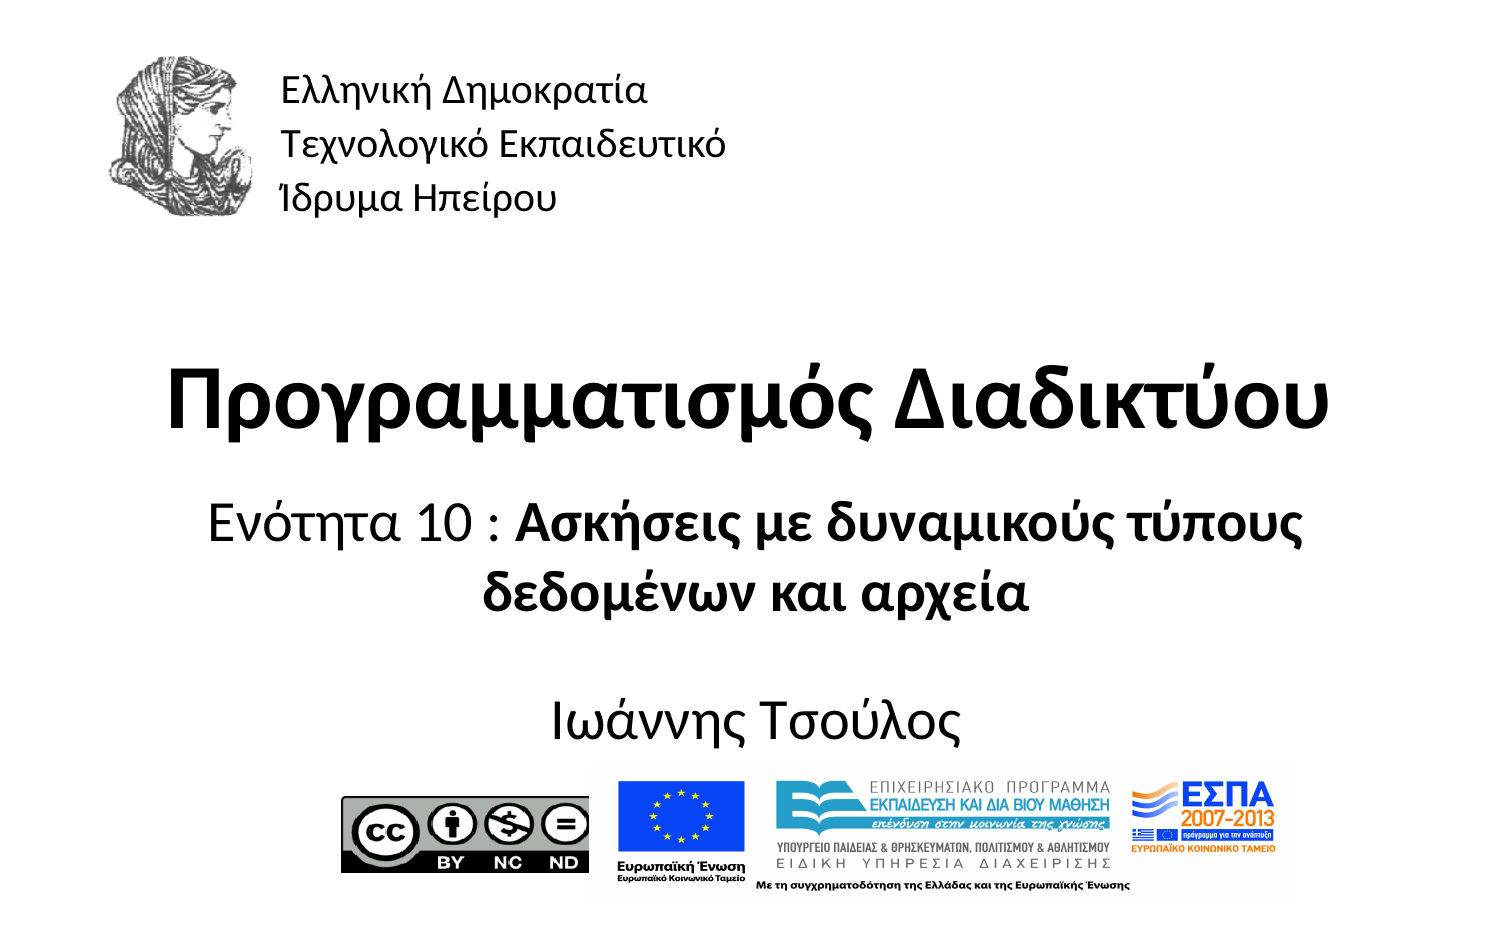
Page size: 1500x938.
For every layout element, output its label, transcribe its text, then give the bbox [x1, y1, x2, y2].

title Προγραμματισμός Διαδικτύου [112, 291, 1388, 475]
picture [341, 764, 1297, 905]
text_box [105, 34, 798, 223]
subtitle Ενότητα 10 : Ασκήσεις με δυναμικούς τύπους δεδομένων και αρχεία Ιωάννης Τσούλος [76, 475, 1436, 715]
